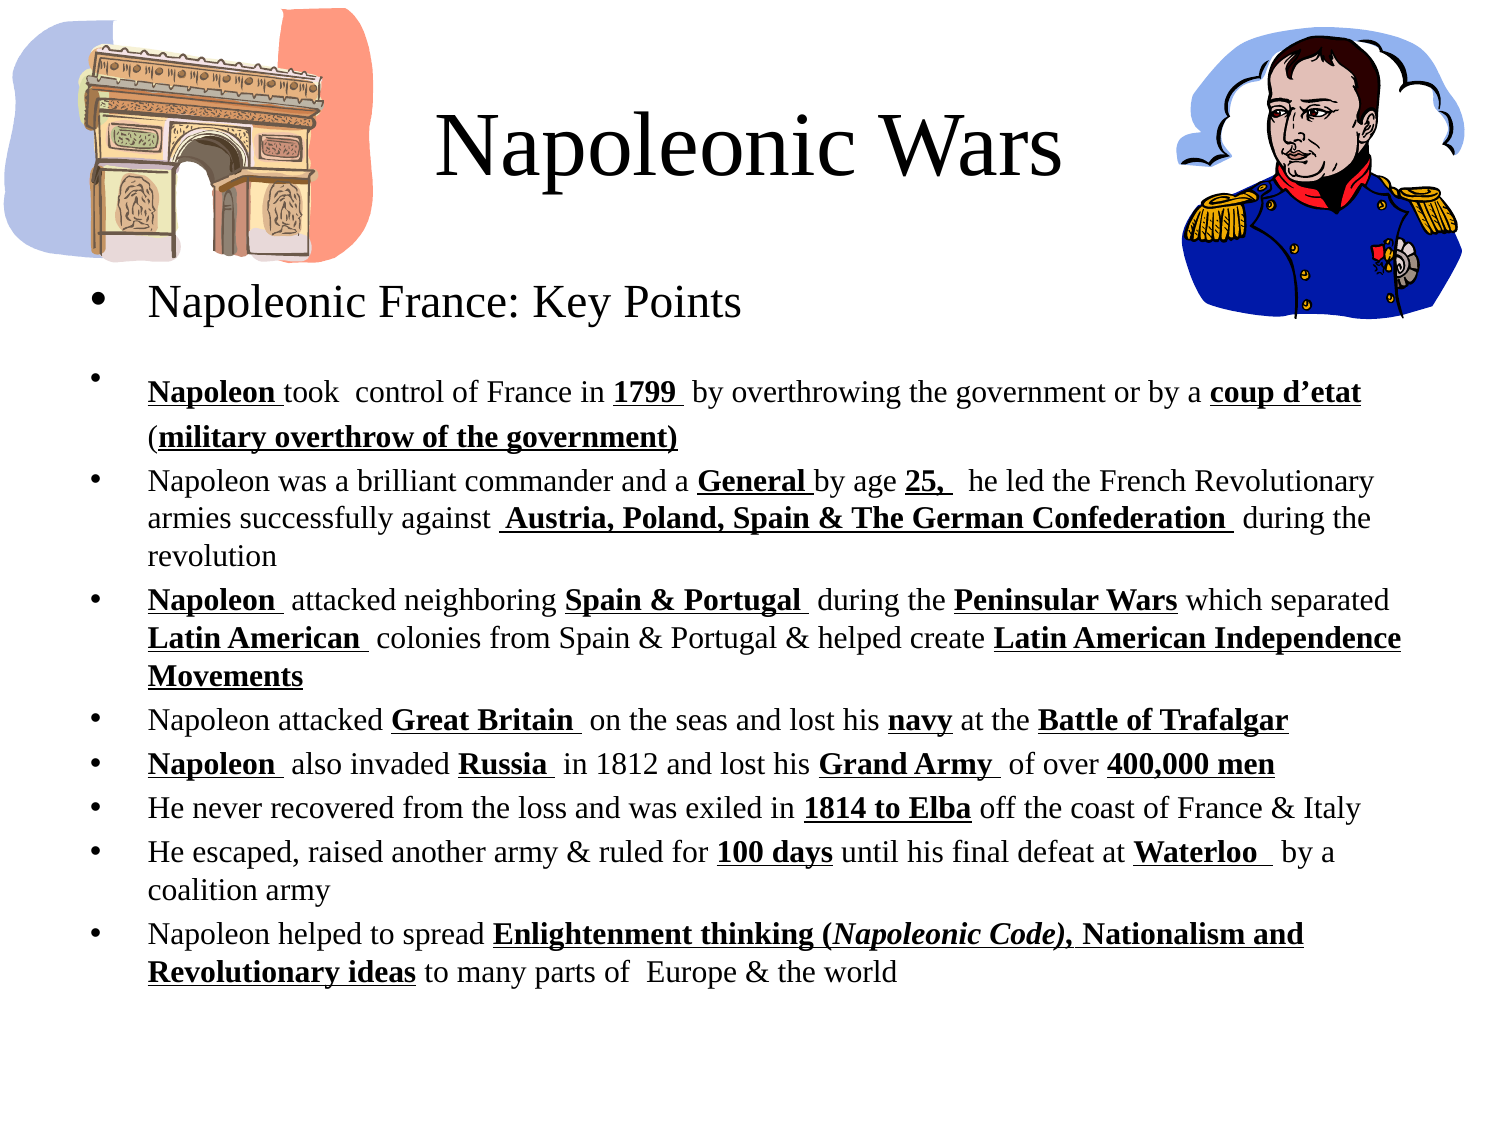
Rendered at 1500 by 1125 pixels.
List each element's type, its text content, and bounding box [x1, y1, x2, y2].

list Napoleonic France: Key Points Napoleon took control of France in 1799 by overthrowing the government or by a coup d’etat (military overthrow of the government) Napoleon was a brilliant commander and a General by age 25, he led the French Revolutionary armies successfully against Austria, Poland, Spain & The German Confederation during the revolution Napoleon attacked neighboring Spain & Portugal during the Peninsular Wars which separated Latin American colonies from Spain & Portugal & helped create Latin American Independence Movements Napoleon attacked Great Britain on the seas and lost his navy at the Battle of Trafalgar Napoleon also invaded Russia in 1812 and lost his Grand Army of over 400,000 men He never recovered from the loss and was exiled in 1814 to Elba off the coast of France & Italy He escaped, raised another army & ruled for 100 days until his final defeat at Waterloo by a coalition army Napoleon helped to spread Enlightenment thinking (Napoleonic Code), Nationalism and Revolutionary ideas to many parts of Europe & the world [75, 262, 1425, 1005]
title Napoleonic Wars [382, 45, 1169, 233]
picture [1174, 24, 1469, 323]
picture [0, 0, 379, 276]
